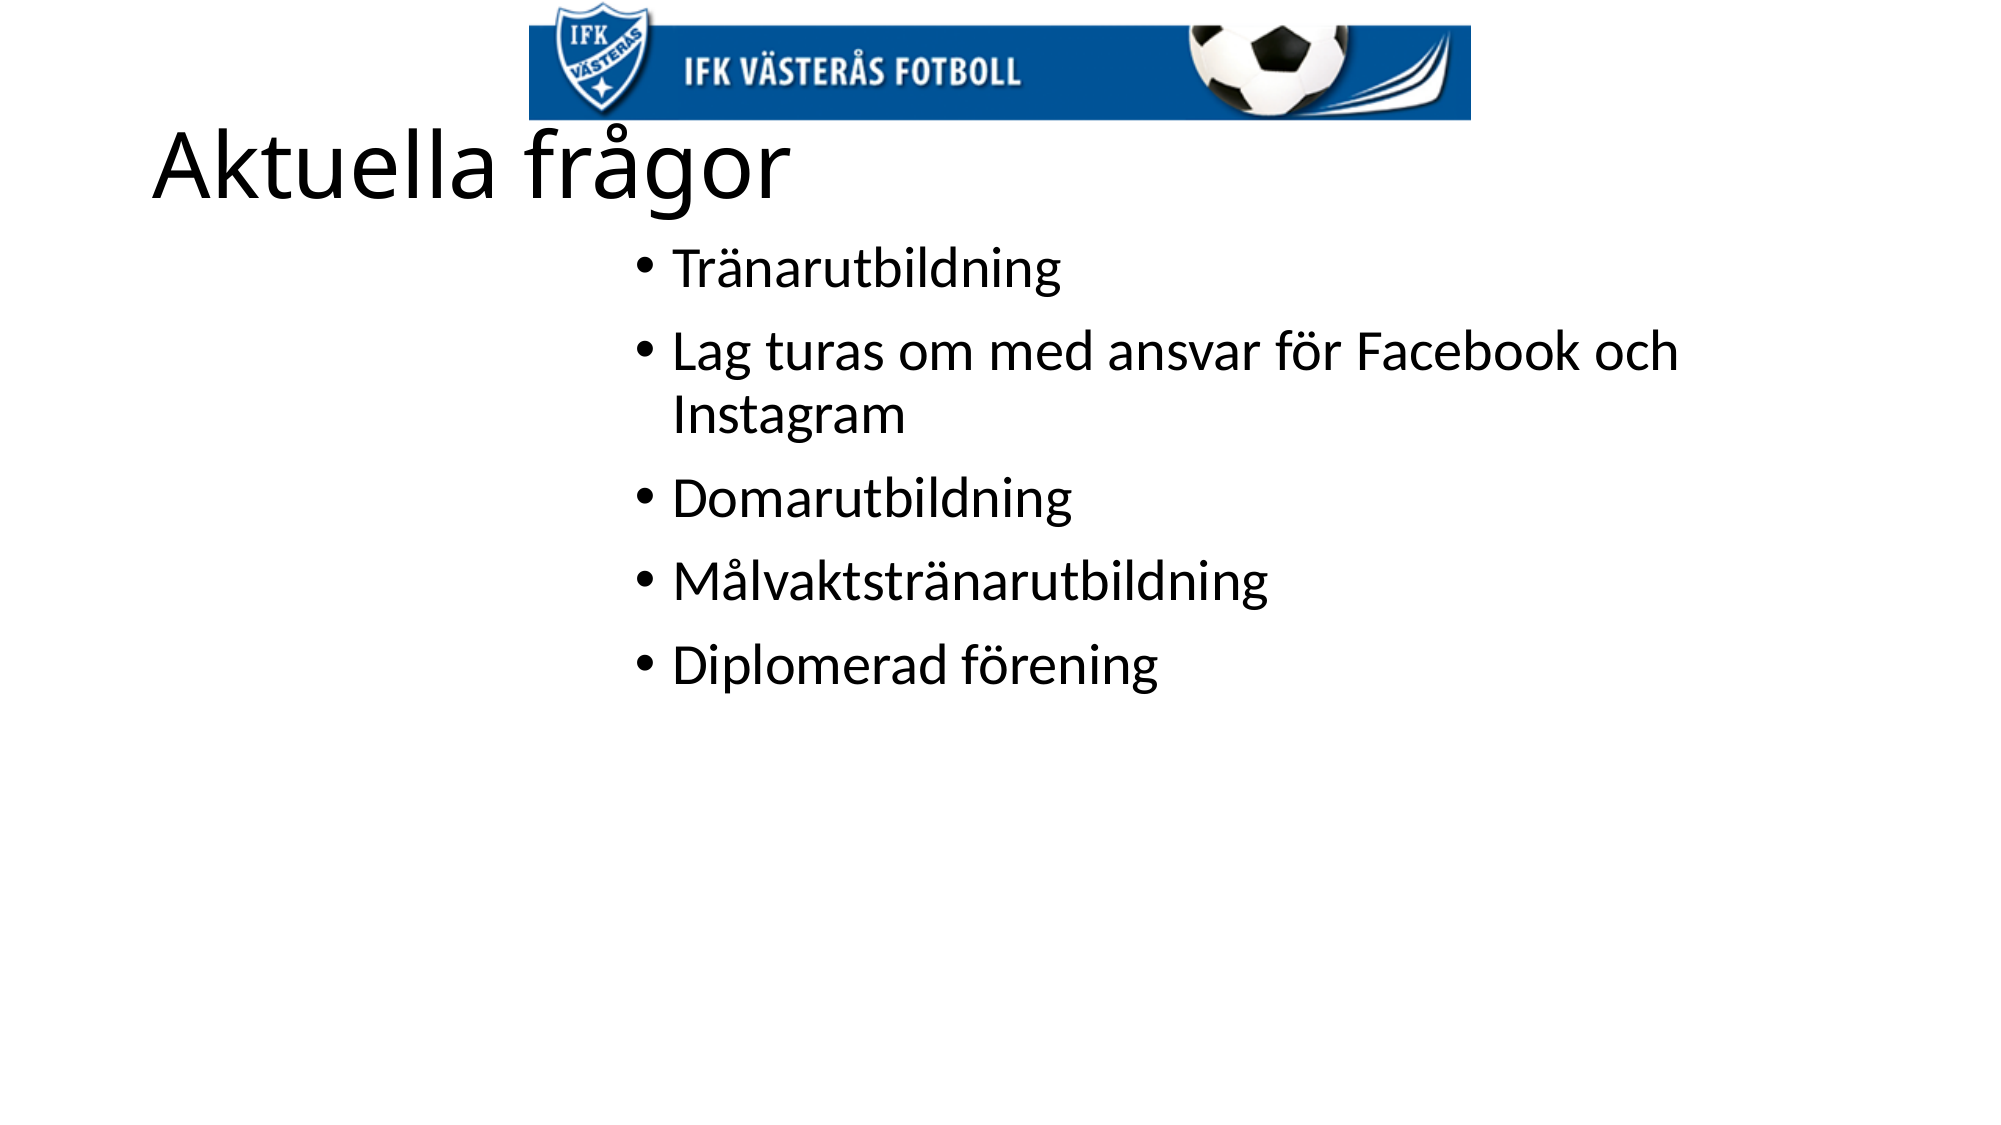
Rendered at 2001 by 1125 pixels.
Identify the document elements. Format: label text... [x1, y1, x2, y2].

title Aktuella frågor [137, 59, 1863, 278]
list Tränarutbildning Lag turas om med ansvar för Facebook och Instagram Domarutbildning Målvaktstränarutbildning Diplomerad förening [619, 229, 1835, 1012]
picture [529, 0, 1471, 122]
